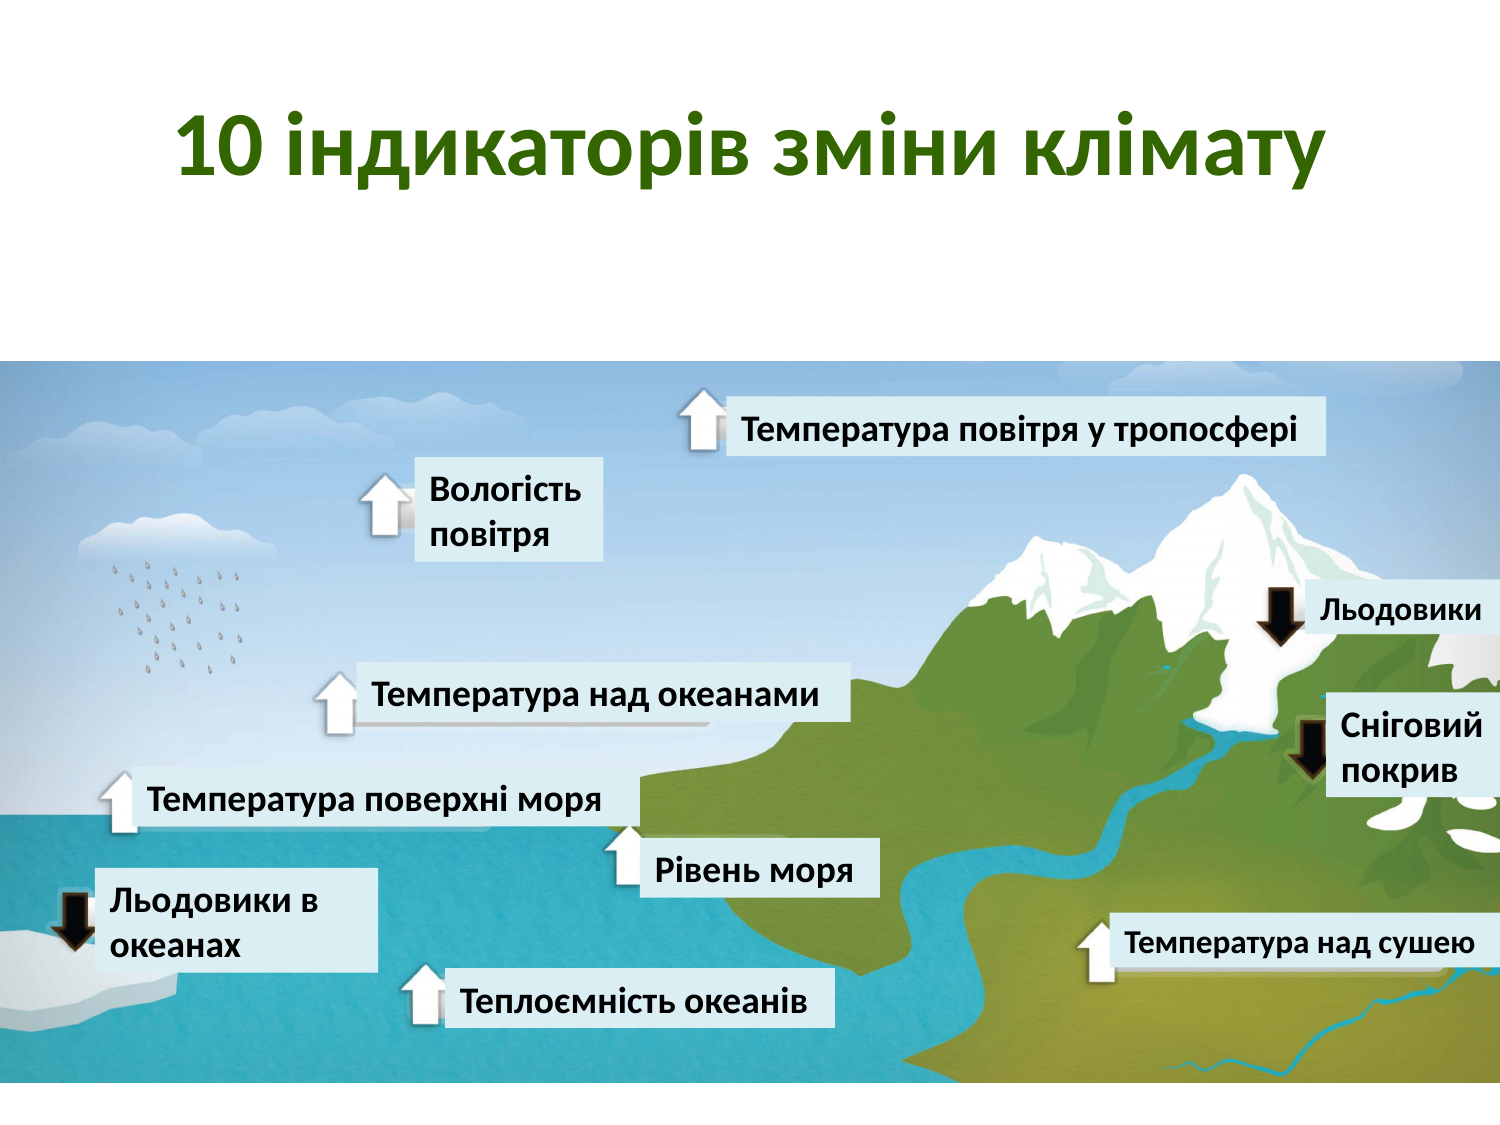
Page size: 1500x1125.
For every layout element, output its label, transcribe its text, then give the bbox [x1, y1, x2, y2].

picture [0, 361, 1500, 1083]
title 10 індикаторів зміни клімату [75, 45, 1425, 233]
